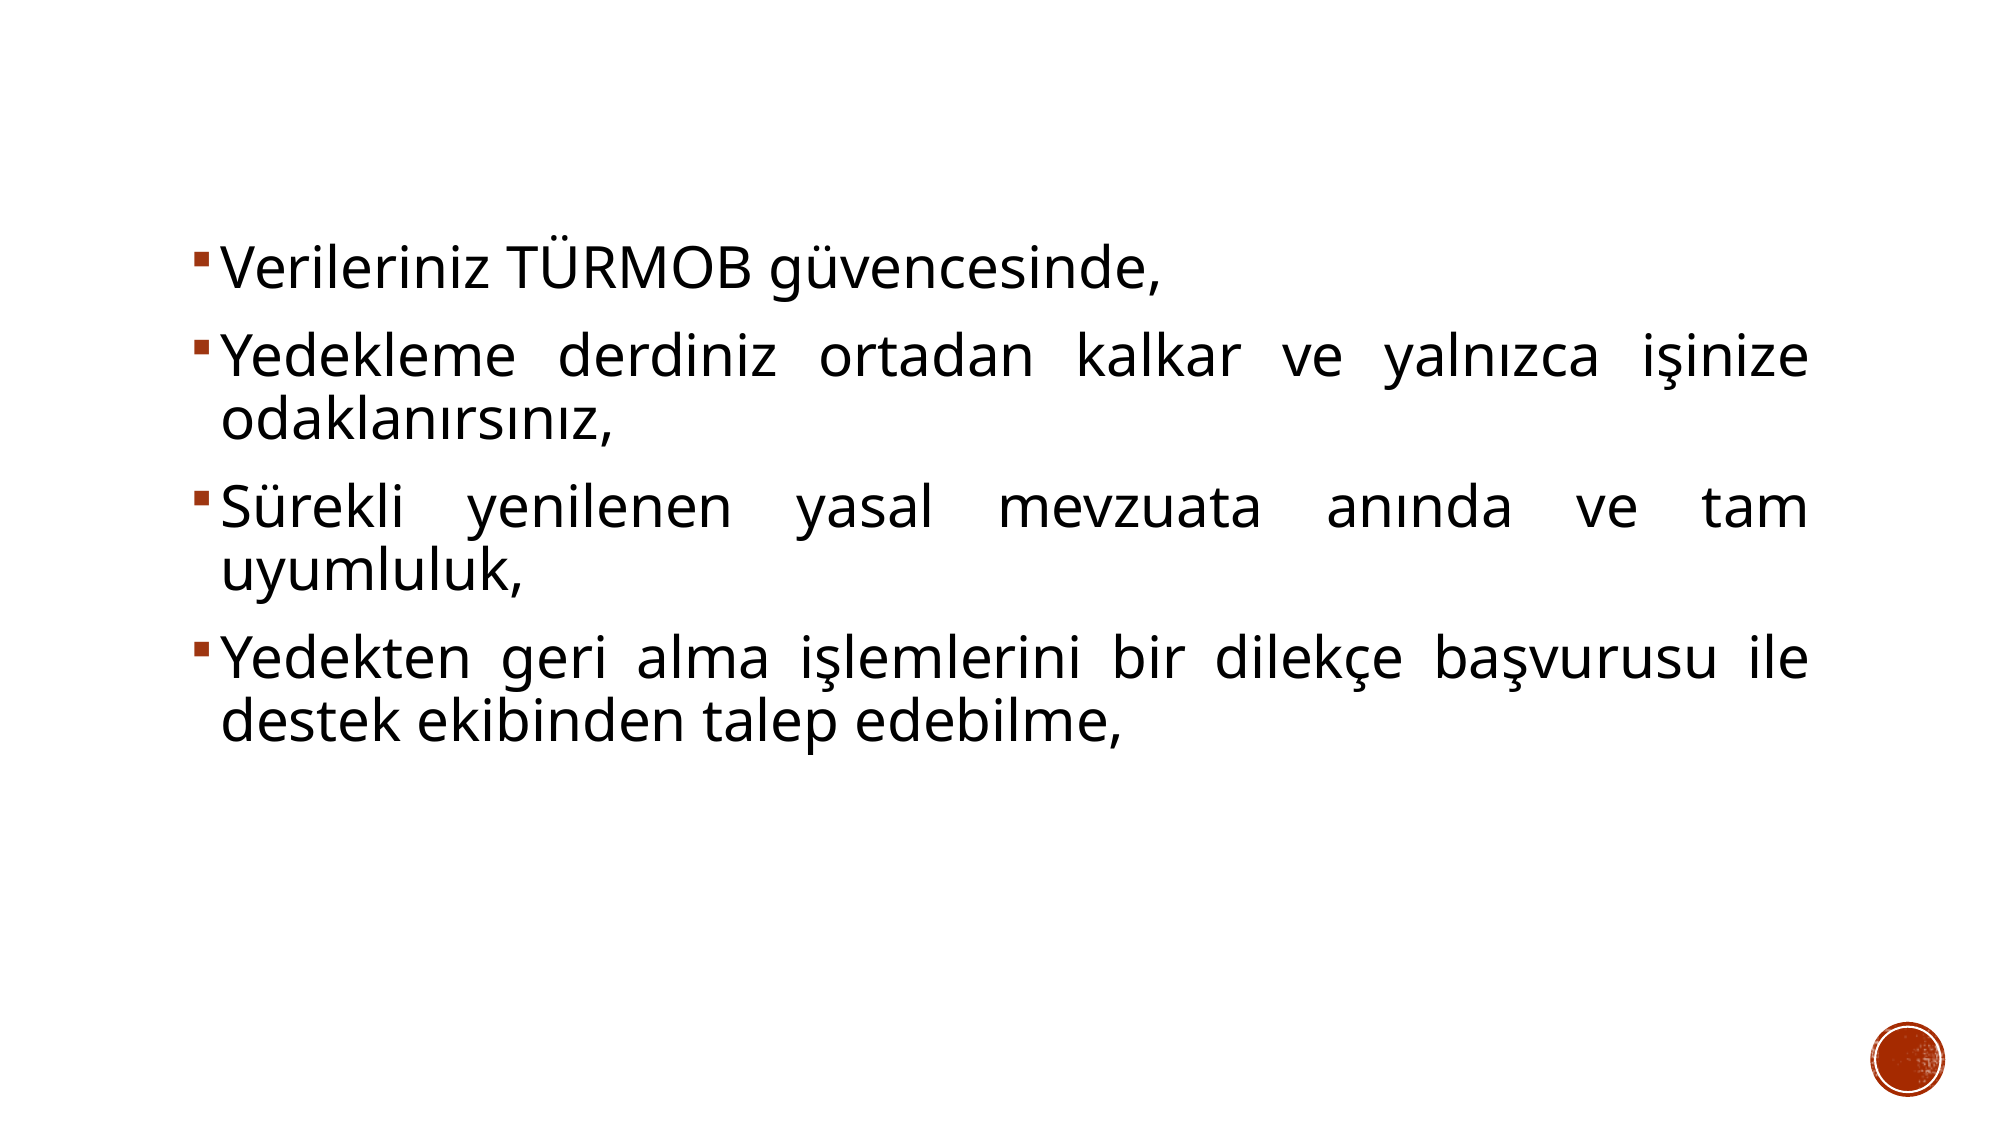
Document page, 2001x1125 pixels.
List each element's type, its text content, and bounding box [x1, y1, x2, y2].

list Verileriniz TÜRMOB güvencesinde, Yedekleme derdiniz ortadan kalkar ve yalnızca işinize odaklanırsınız, Sürekli yenilenen yasal mevzuata anında ve tam uyumluluk, Yedekten geri alma işlemlerini bir dilekçe başvurusu ile destek ekibinden talep edebilme, [175, 230, 1826, 1013]
